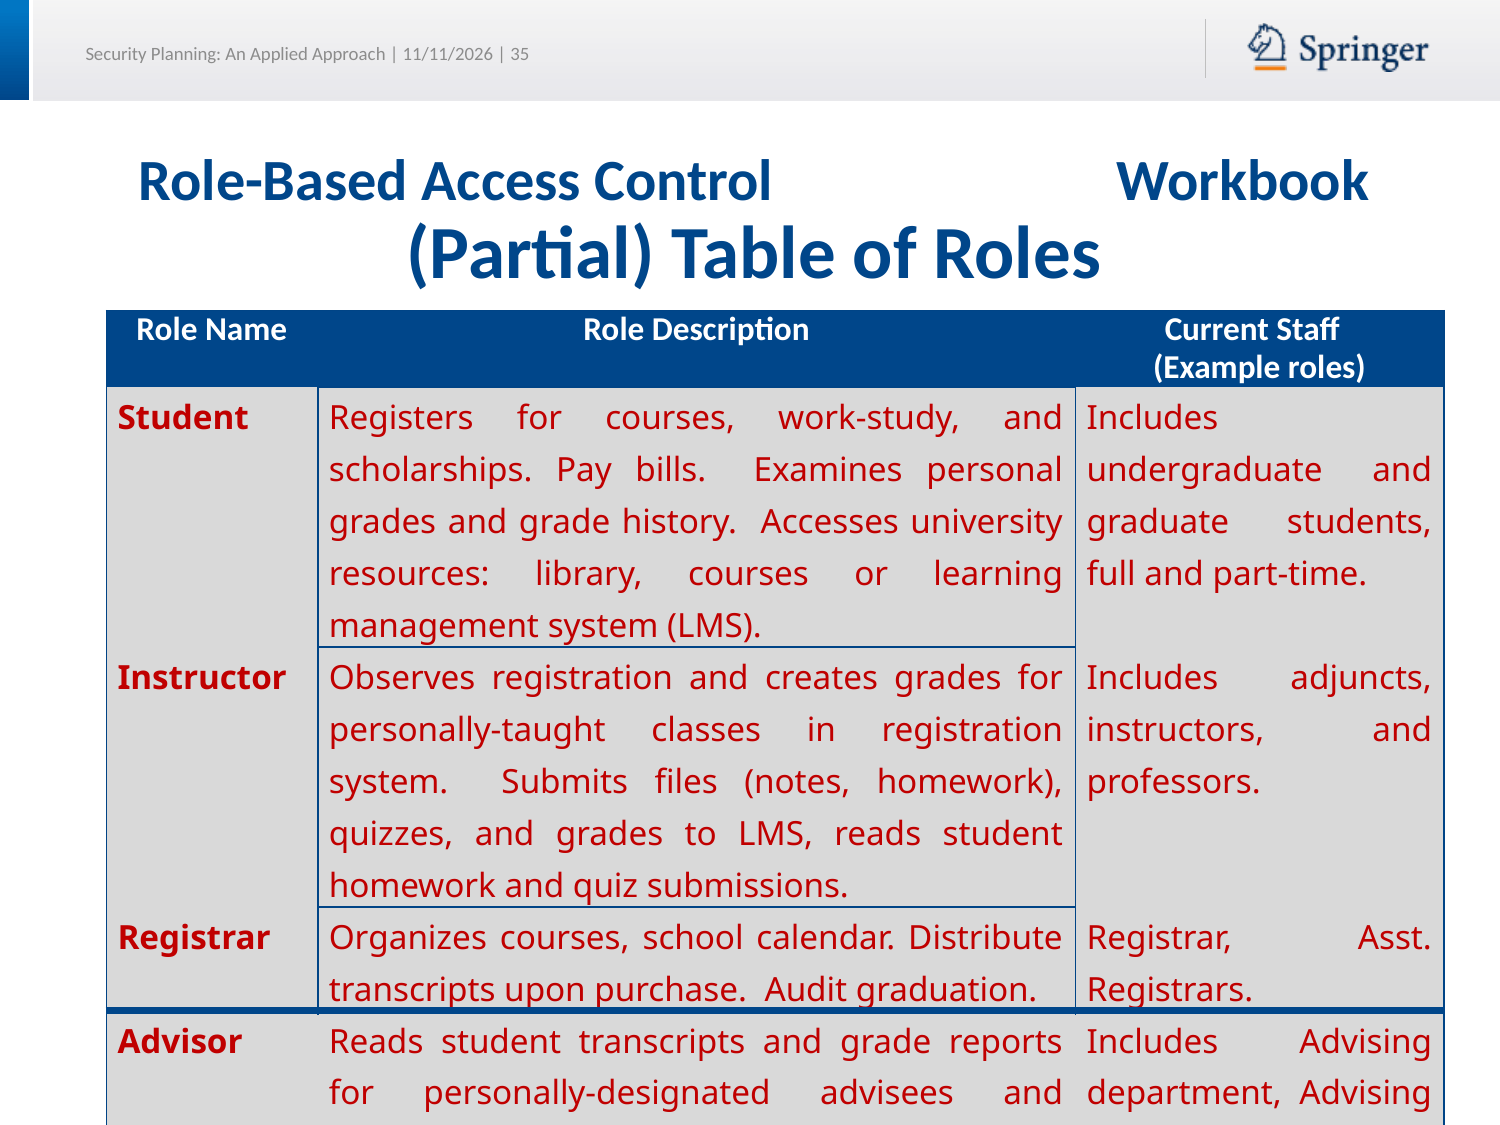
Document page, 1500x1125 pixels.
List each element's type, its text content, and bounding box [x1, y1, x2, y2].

title Role-Based Access Control Workbook (Partial) Table of Roles [85, 150, 1424, 296]
table_header Role Name [107, 311, 318, 387]
table_cell Registers for courses, work-study, and scholarships. Pay bills. Examines personal grades and grade history. Accesses university resources: library, courses or learning management system (LMS). [319, 388, 1075, 646]
table_cell Registrar [107, 907, 317, 1007]
table_cell Includes undergraduate and graduate students, full and part-time. [1076, 387, 1443, 647]
table_cell Includes adjuncts, instructors, and professors. [1076, 647, 1443, 907]
table_cell Includes Advising department, Advising staff outside Advising department, Faculty who advise. [1076, 1014, 1443, 1125]
table_cell Student [107, 387, 317, 647]
table_cell Instructor [107, 647, 317, 907]
table_cell Advisor [107, 1014, 318, 1125]
table_cell Observes registration and creates grades for personally-taught classes in registration system. Submits files (notes, homework), quizzes, and grades to LMS, reads student homework and quiz submissions. [319, 648, 1075, 906]
table_cell Organizes courses, school calendar. Distribute transcripts upon purchase. Audit graduation. [319, 908, 1075, 1007]
table_header Current Staff (Example roles) [1076, 311, 1443, 387]
table_header Role Description [318, 311, 1076, 386]
table_cell Reads student transcripts and grade reports for personally-designated advisees and students in own major. Write advising notes for same students. [318, 1014, 1076, 1125]
picture [33, 0, 1500, 101]
table_cell Registrar, Asst. Registrars. [1076, 907, 1443, 1007]
